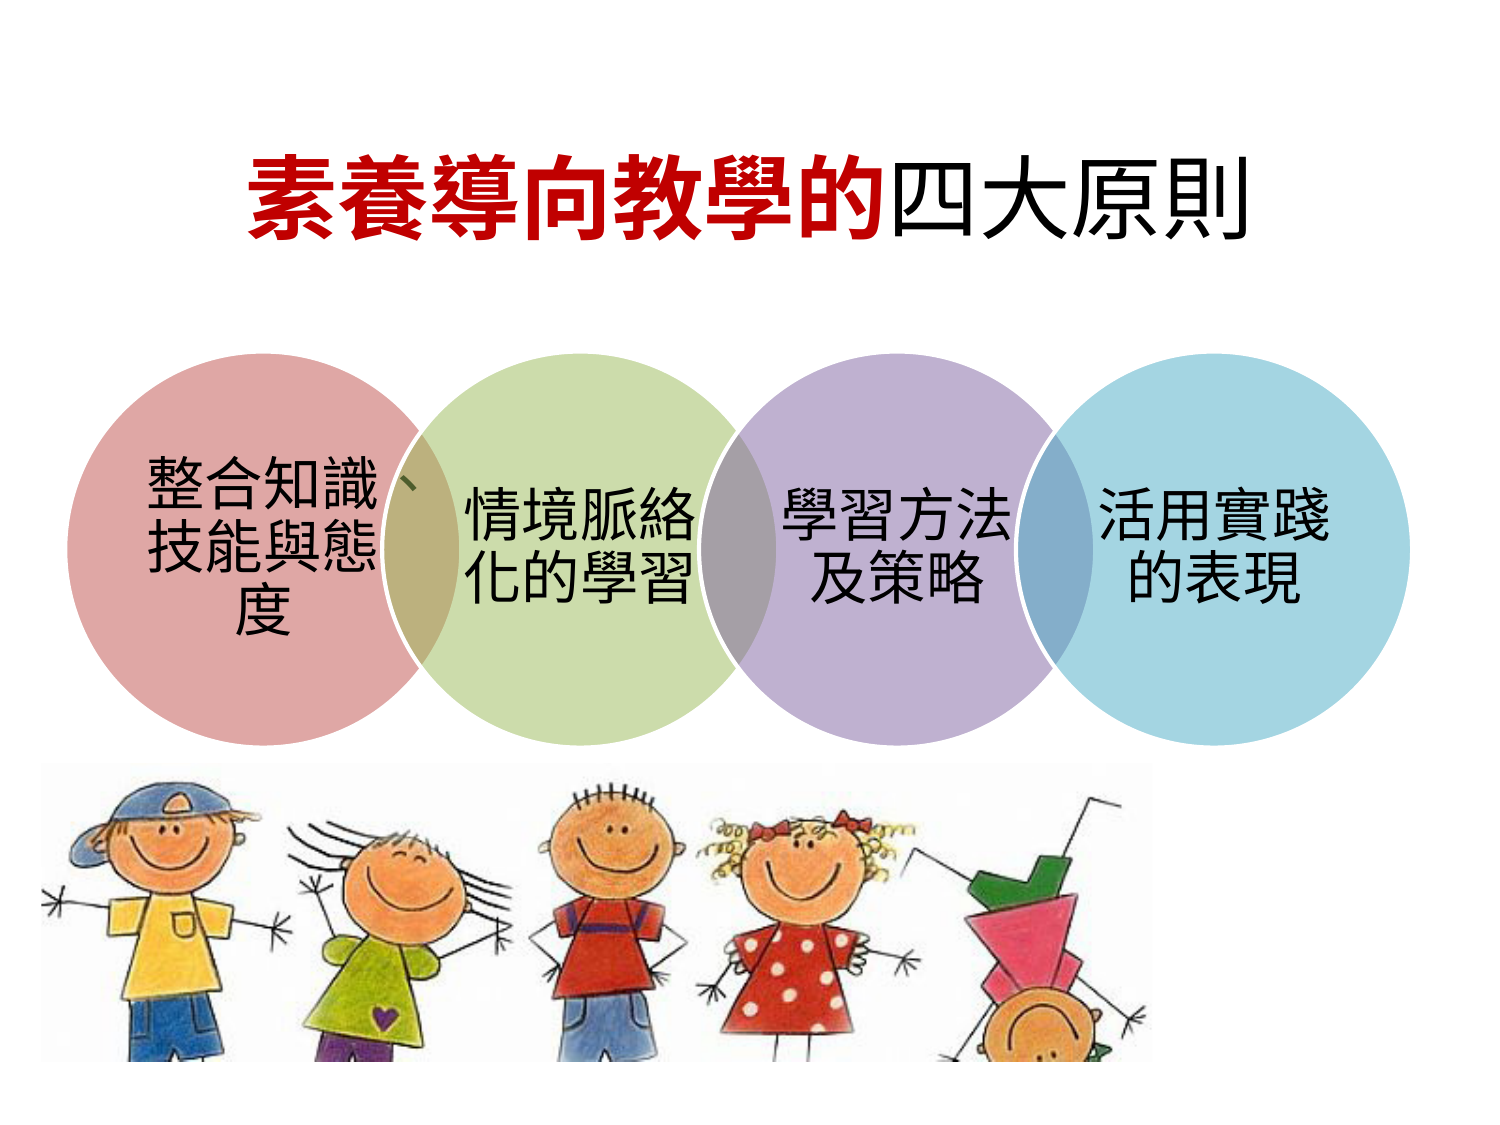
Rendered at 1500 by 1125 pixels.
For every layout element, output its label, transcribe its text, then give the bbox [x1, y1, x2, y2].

title 素養導向教學的四大原則 [75, 101, 1425, 262]
text_box [1158, 262, 1471, 1005]
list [40, 762, 1153, 1069]
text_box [64, 262, 1413, 837]
